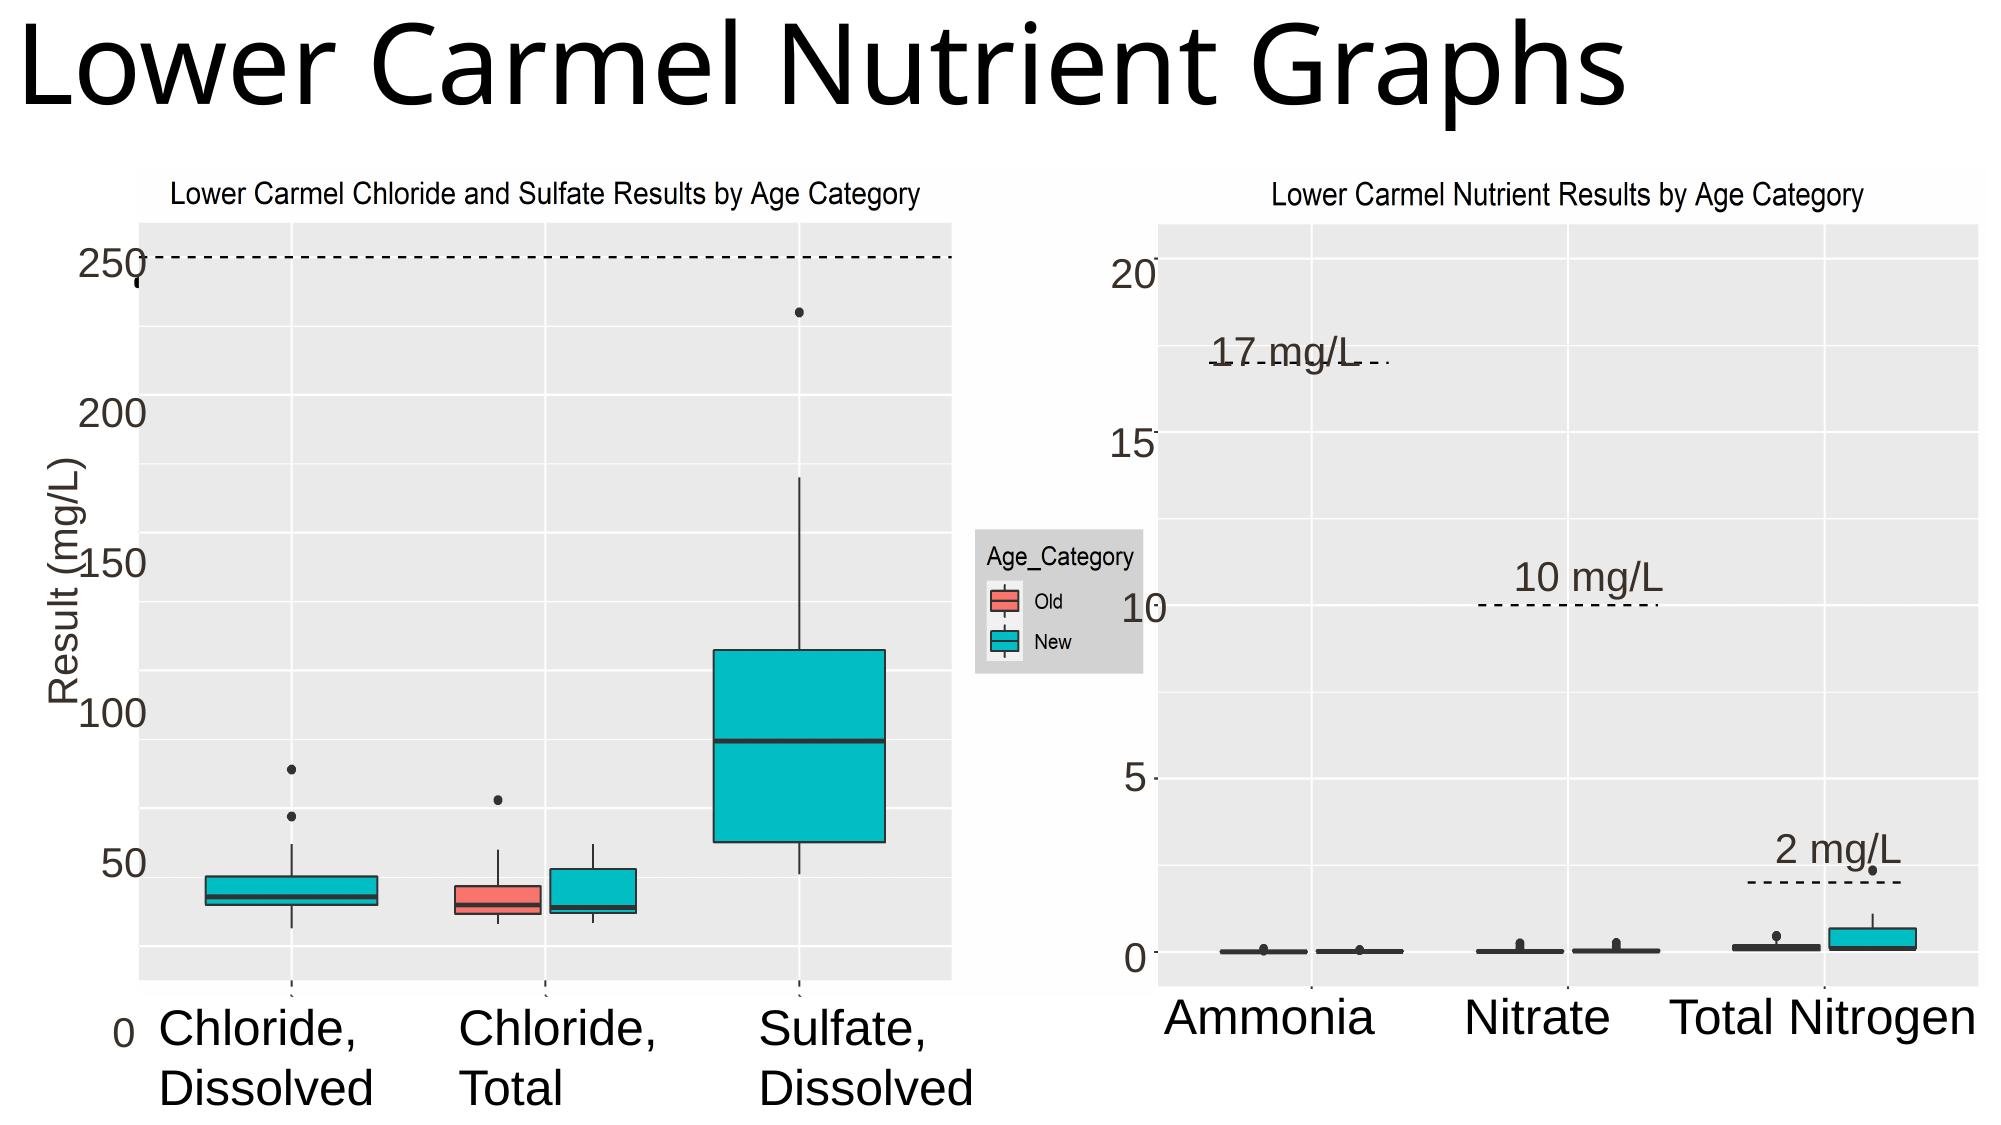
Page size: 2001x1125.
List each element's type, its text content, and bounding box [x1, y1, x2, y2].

text_box 250 200 150 100 50 0 [51, 228, 163, 1064]
text_box Chloride, Chloride, Sulfate, Dissolved Total Dissolved [143, 997, 990, 1124]
picture [1155, 168, 1987, 989]
text_box Result (mg/L) [28, 306, 93, 722]
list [138, 168, 1155, 997]
title Lower Carmel Nutrient Graphs [0, 0, 1725, 169]
text_box Ammonia Nitrate Total Nitrogen [1149, 977, 2000, 1052]
